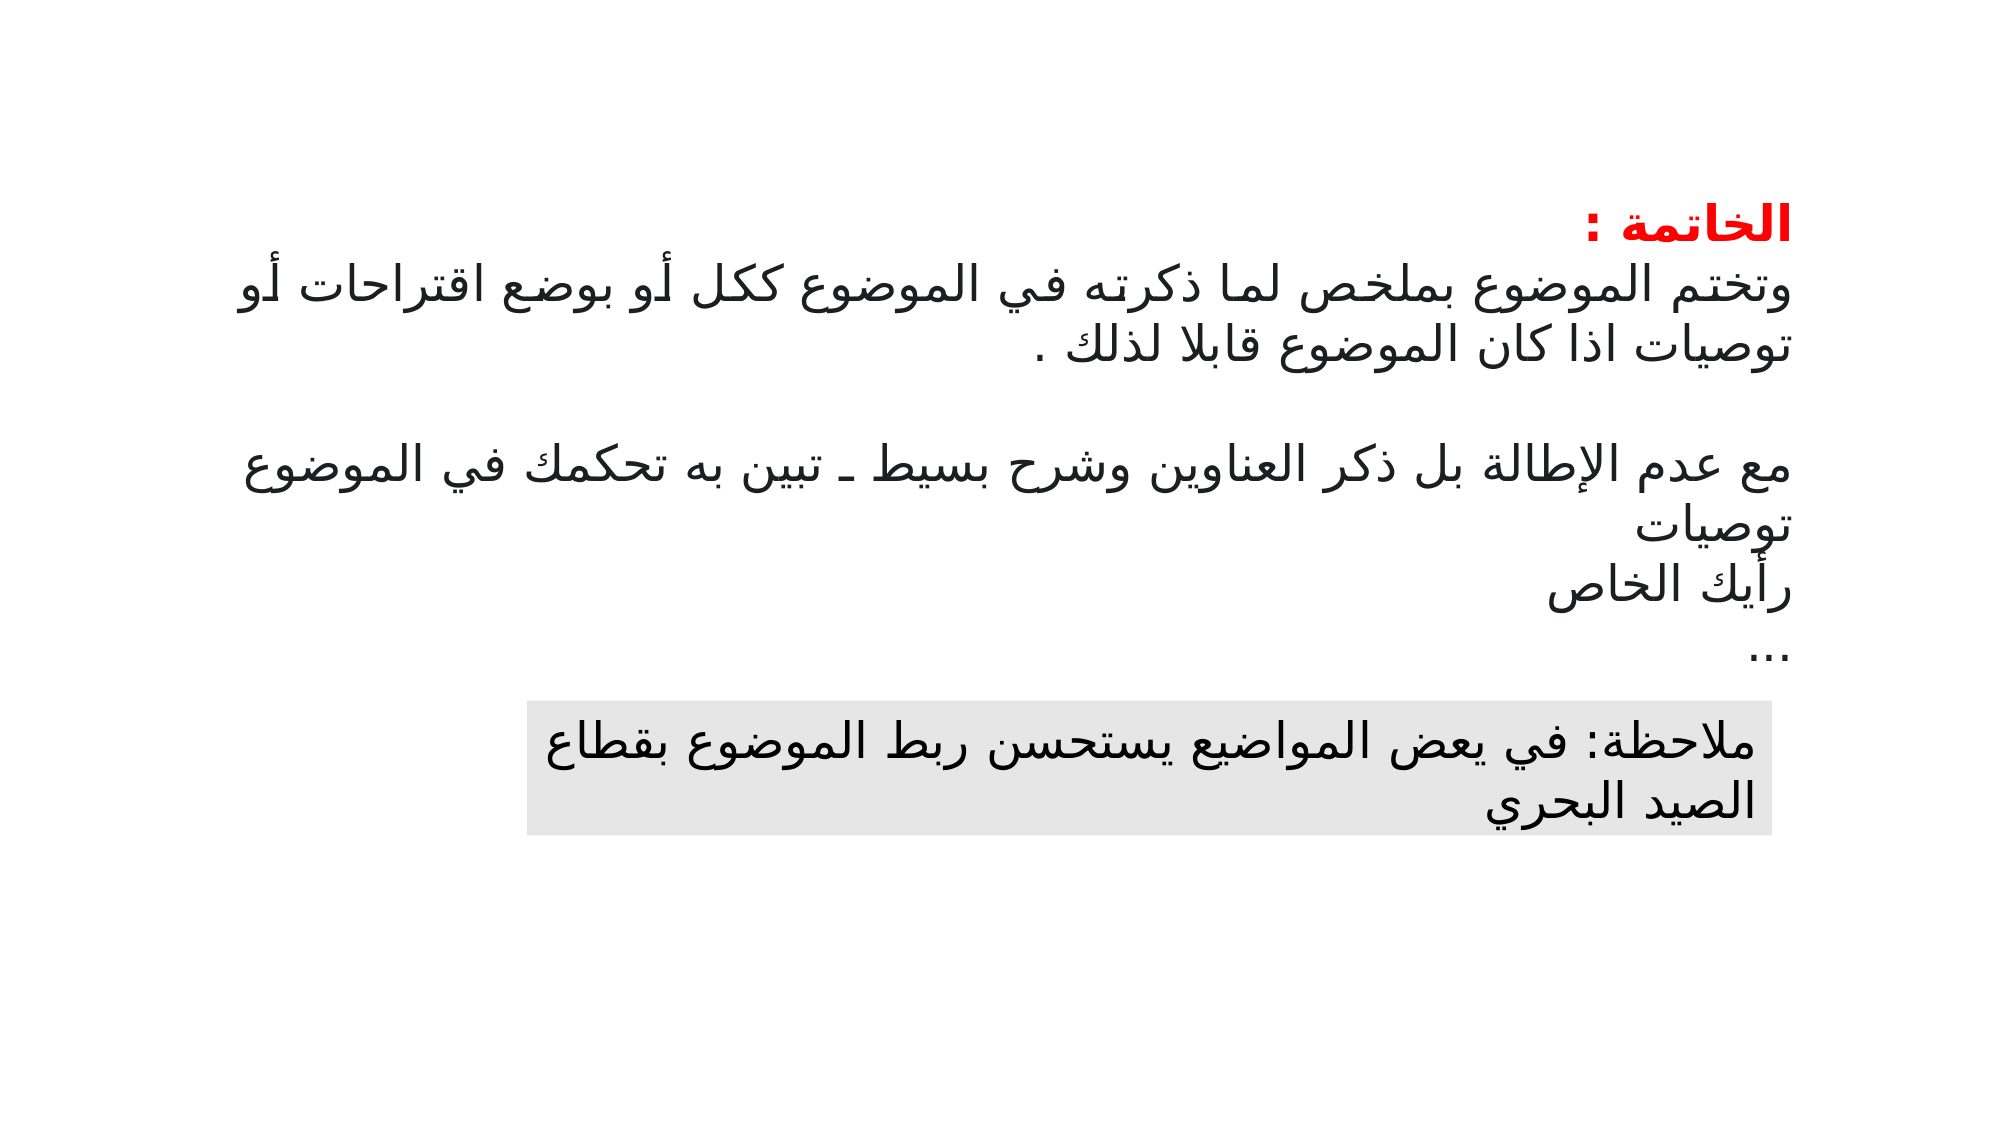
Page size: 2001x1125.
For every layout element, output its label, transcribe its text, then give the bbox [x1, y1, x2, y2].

text_box ملاحظة: في يعض المواضيع يستحسن ربط الموضوع بقطاع الصيد البحري [527, 700, 1773, 836]
text_box الخاتمة : وتختم الموضوع بملخص لما ذكرته في الموضوع ككل أو بوضع اقتراحات أو توصيات اذا كان الموضوع قابلا لذلك . مع عدم الإطالة بل ذكر العناوين وشرح بسيط ـ تبين به تحكمك في الموضوع توصيات رأيك الخاص ... [225, 183, 1809, 679]
